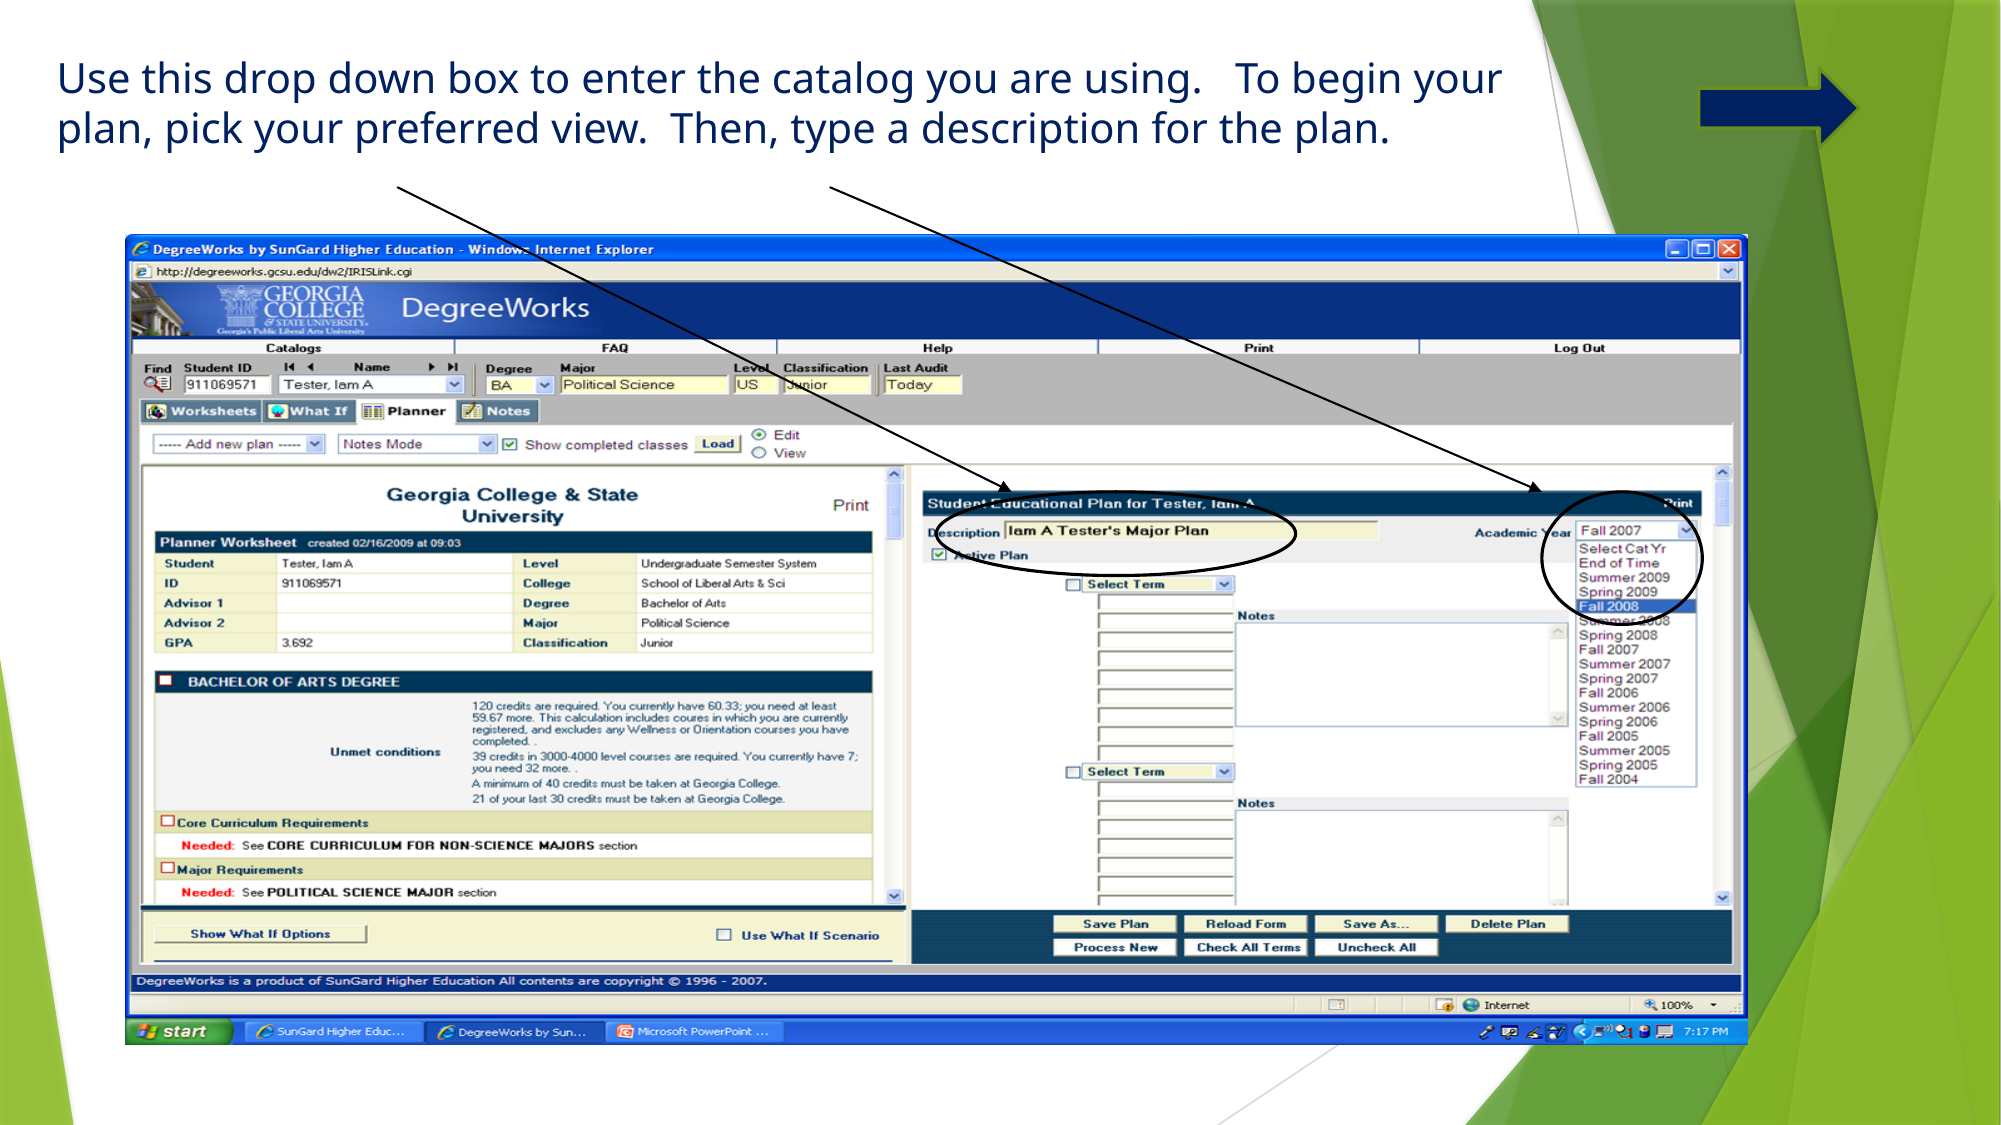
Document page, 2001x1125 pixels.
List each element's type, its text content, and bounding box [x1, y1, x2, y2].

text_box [397, 186, 829, 493]
text_box Use this drop down box to enter the catalog you are using. To begin your plan, pick your preferred view. Then, type a description for the plan. [41, 44, 1542, 160]
text_box [1697, 66, 1861, 150]
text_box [829, 186, 1543, 493]
picture [124, 233, 1749, 1045]
